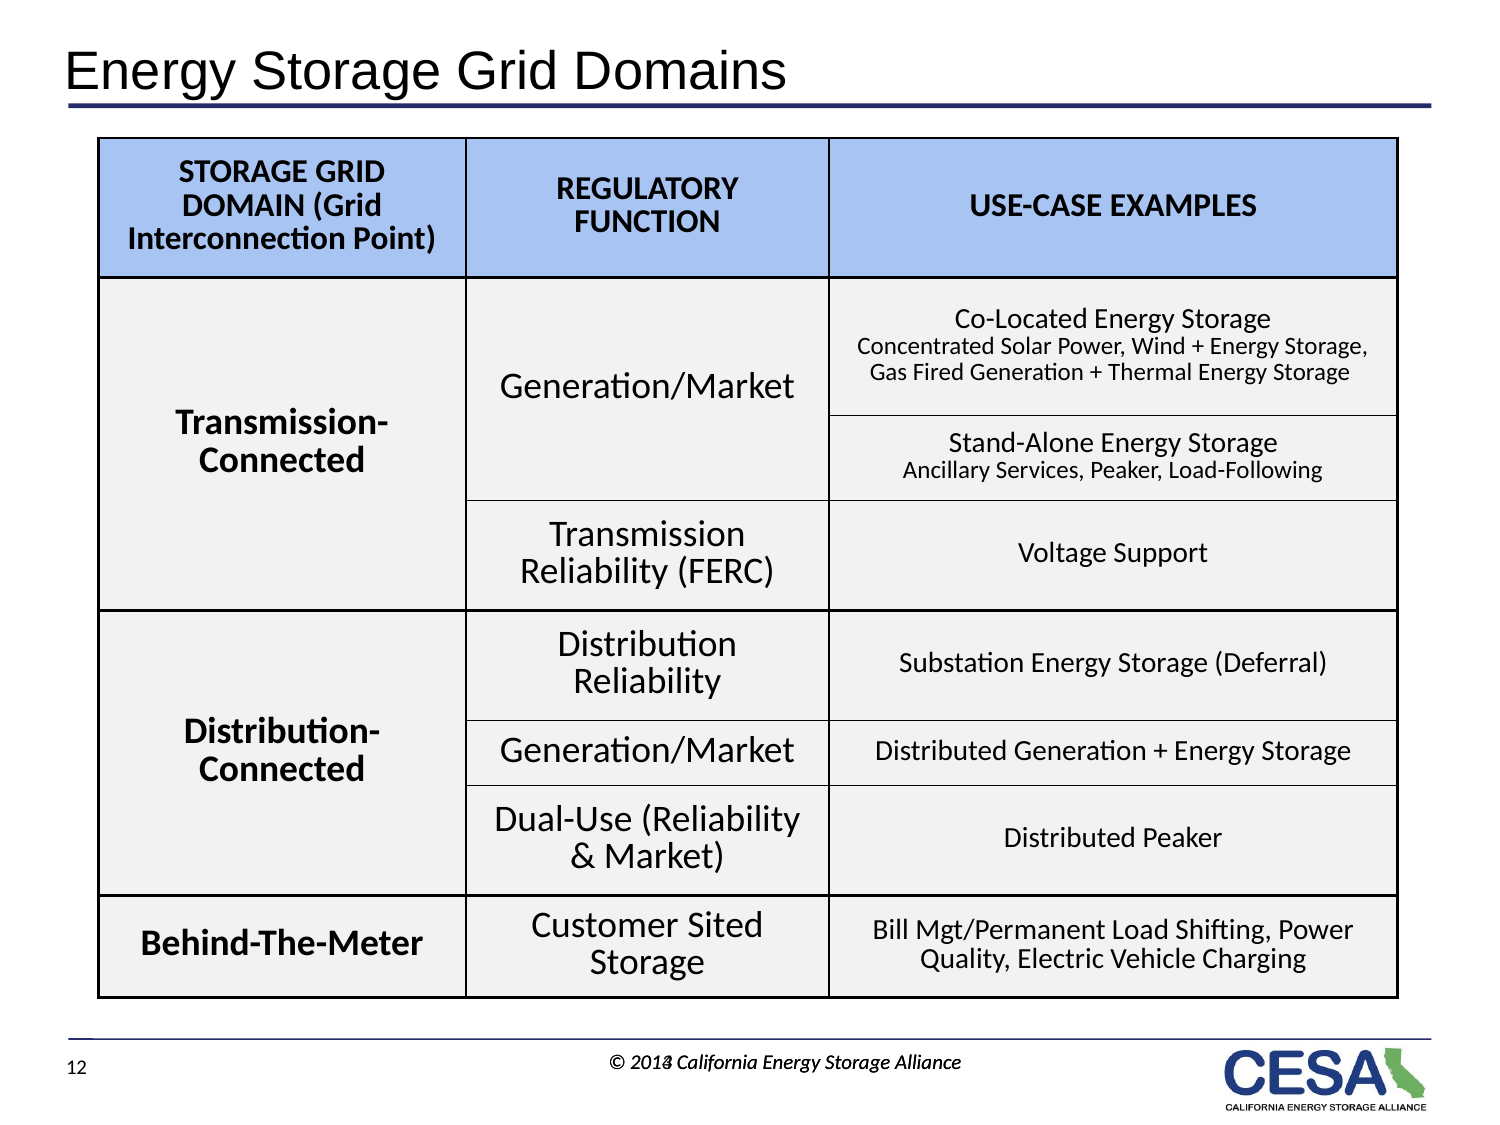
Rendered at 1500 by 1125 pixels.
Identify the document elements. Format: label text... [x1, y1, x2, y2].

table_header STORAGE GRID DOMAIN (Grid Interconnection Point) [100, 139, 465, 276]
picture [1220, 1045, 1431, 1113]
table_cell Dual-Use (Reliability & Market) [467, 786, 828, 894]
slide_number 11 [65, 1053, 140, 1080]
table_cell Generation/Market [467, 721, 828, 785]
table_cell Behind-The-Meter [100, 897, 465, 996]
table_cell Substation Energy Storage (Deferral) [830, 612, 1396, 720]
title Energy Storage Grid Domains [64, 22, 1428, 101]
table_cell Generation/Market [467, 279, 828, 500]
table_cell Bill Mgt/Permanent Load Shifting, Power Quality, Electric Vehicle Charging [830, 897, 1396, 996]
table_cell Distribution-Connected [100, 612, 465, 894]
table_header USE-CASE EXAMPLES [830, 139, 1396, 276]
table_cell Stand-Alone Energy Storage Ancillary Services, Peaker, Load-Following [830, 416, 1396, 500]
table_cell Distributed Peaker [830, 786, 1396, 894]
table_cell Distribution Reliability [467, 612, 828, 720]
table_cell Customer Sited Storage [467, 897, 828, 996]
table_cell Co-Located Energy Storage Concentrated Solar Power, Wind + Energy Storage, Gas Fired Generation + Thermal Energy Storage [830, 279, 1396, 415]
table_cell Voltage Support [830, 501, 1396, 609]
table_header REGULATORY FUNCTION [467, 139, 828, 276]
table_cell Transmission-Connected [100, 279, 465, 609]
table_cell Transmission Reliability (FERC) [467, 501, 828, 609]
table_cell Distributed Generation + Energy Storage [830, 721, 1396, 785]
